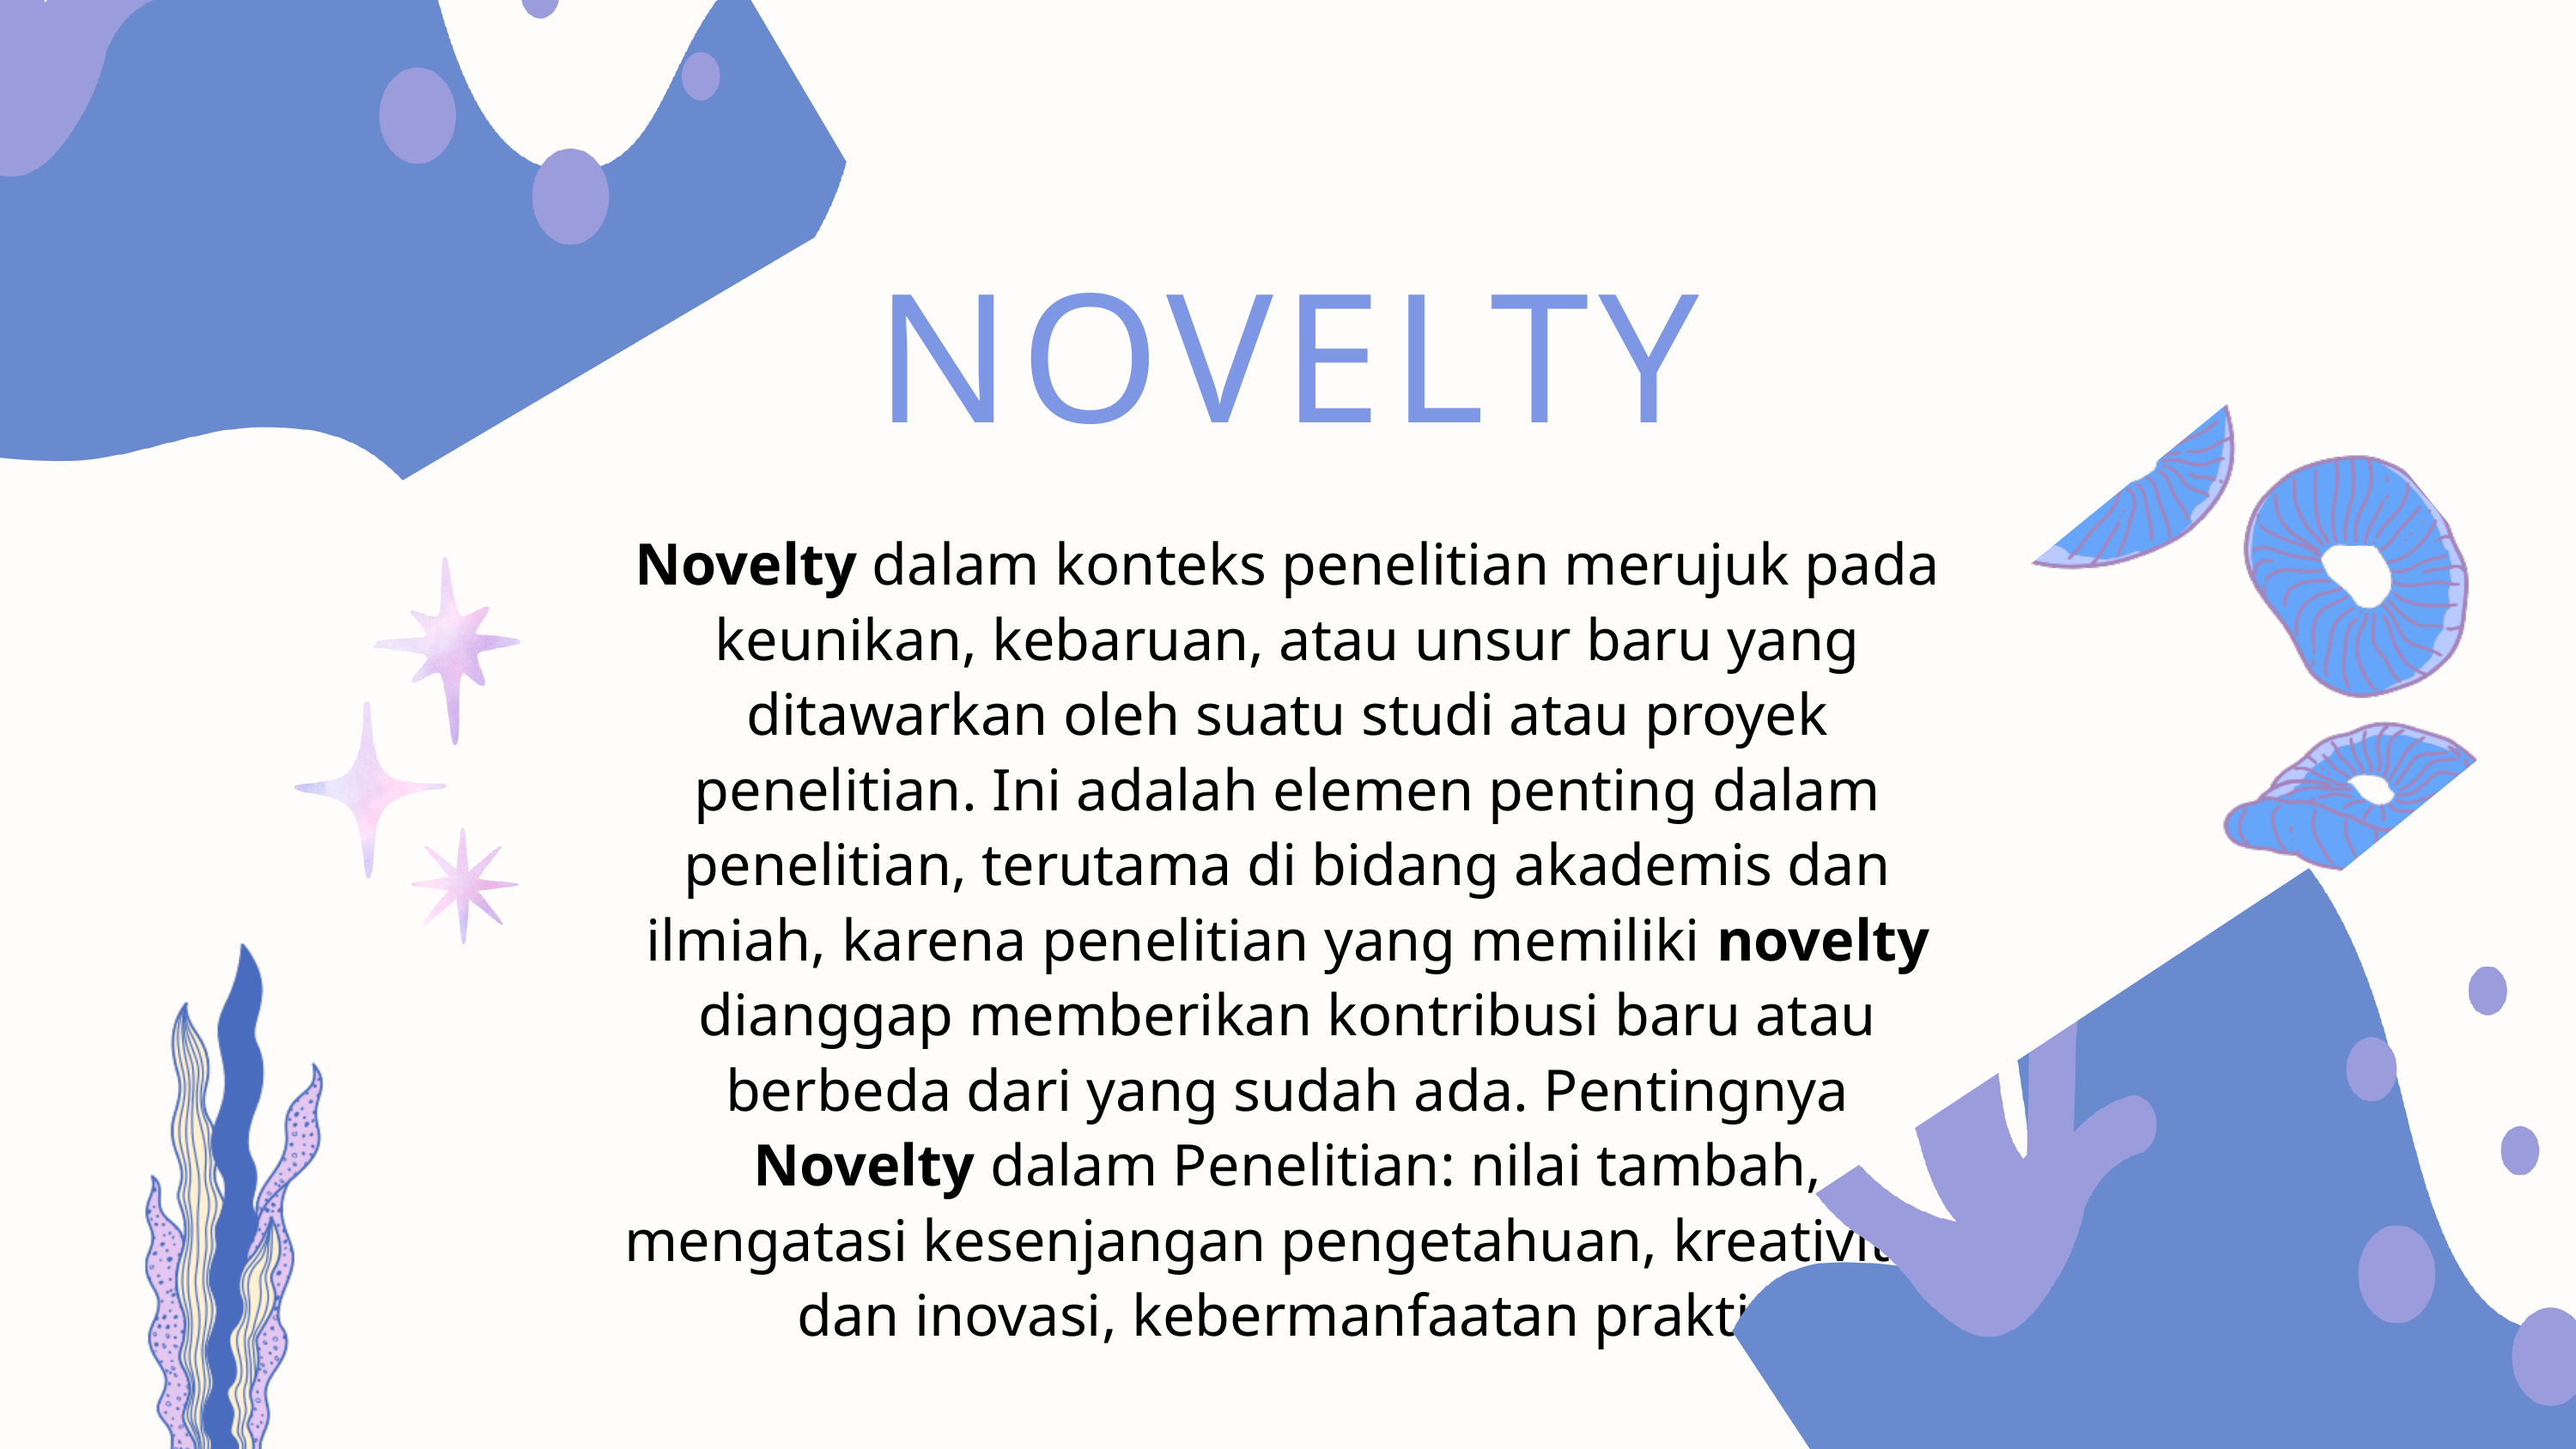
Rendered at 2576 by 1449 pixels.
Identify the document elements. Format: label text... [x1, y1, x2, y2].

text_box [294, 556, 520, 944]
text_box [0, 0, 872, 678]
text_box Novelty dalam konteks penelitian merujuk pada keunikan, kebaruan, atau unsur baru yang ditawarkan oleh suatu studi atau proyek penelitian. Ini adalah elemen penting dalam penelitian, terutama di bidang akademis dan ilmiah, karena penelitian yang memiliki novelty dianggap memberikan kontribusi baru atau berbeda dari yang sudah ada. Pentingnya Novelty dalam Penelitian: nilai tambah, mengatasi kesenjangan pengetahuan, kreativitas dan inovasi, kebermanfaatan praktis [611, 521, 1964, 1349]
text_box NOVELTY [440, 208, 2191, 459]
text_box [1694, 762, 2576, 1449]
text_box [144, 943, 331, 1449]
text_box [1977, 343, 2576, 944]
